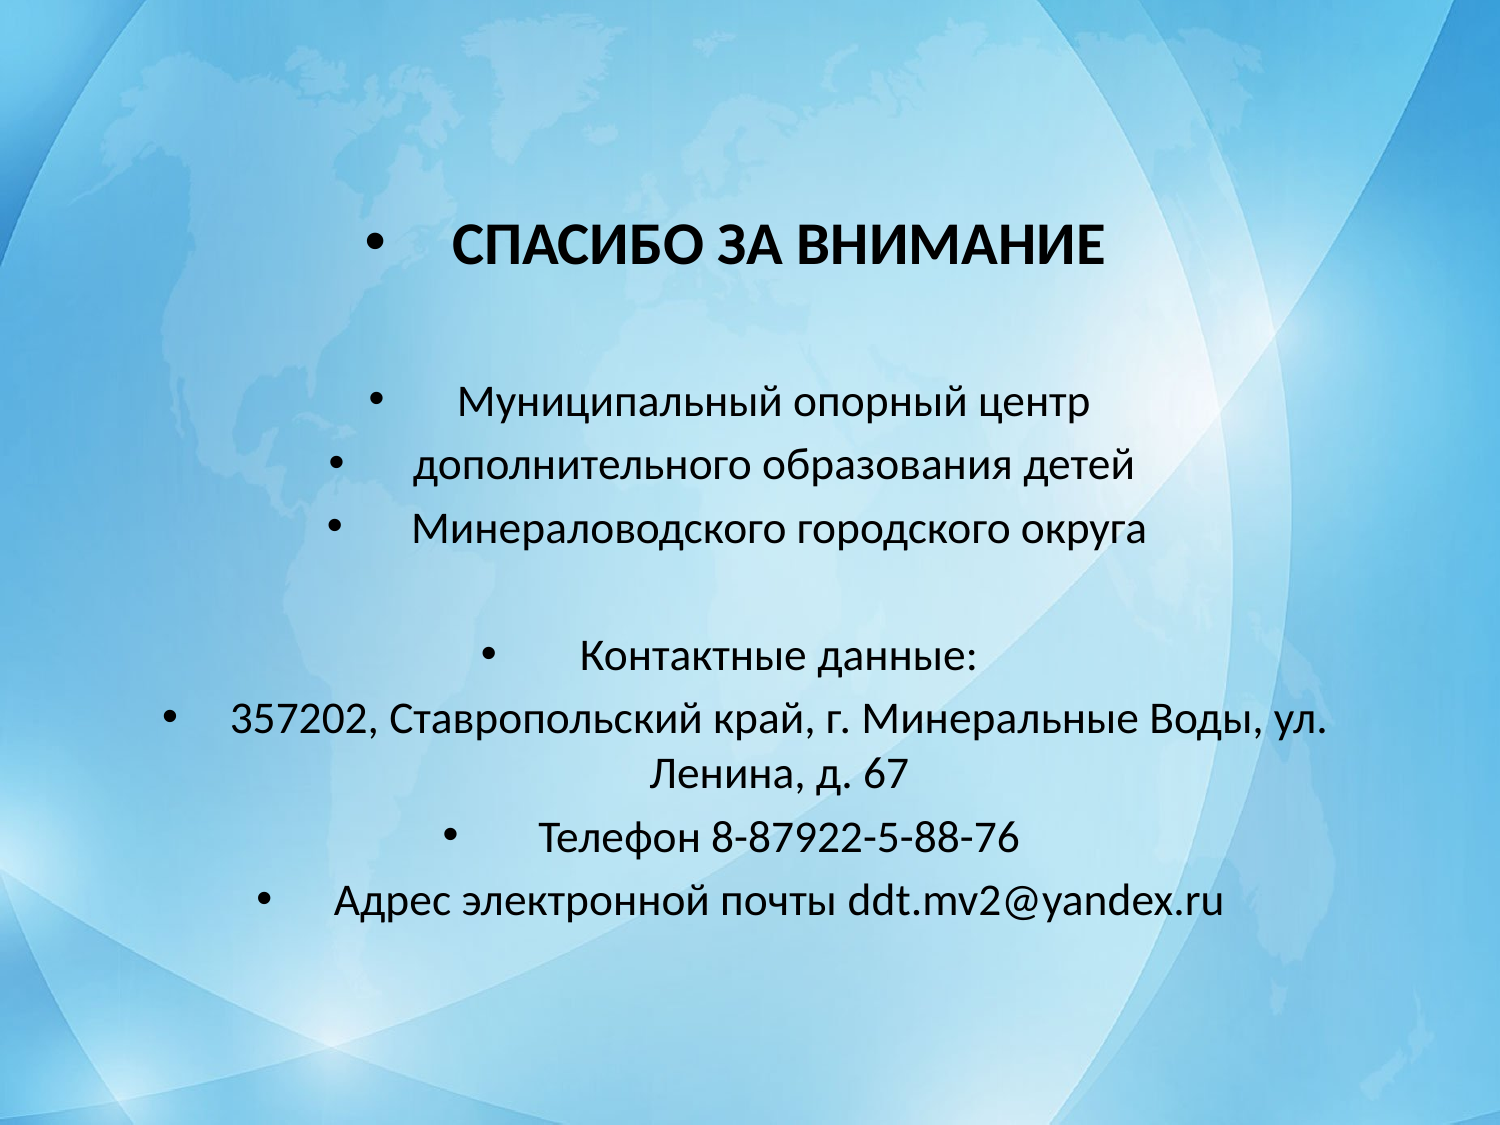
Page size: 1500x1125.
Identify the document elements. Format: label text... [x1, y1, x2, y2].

picture [0, 0, 1500, 1125]
list СПАСИБО ЗА ВНИМАНИЕ Муниципальный опорный центр дополнительного образования детей Минераловодского городского округа Контактные данные: 357202, Ставропольский край, г. Минеральные Воды, ул. Ленина, д. 67 Телефон 8-87922-5-88-76 Адрес электронной почты ddt.mv2@yandex.ru [76, 196, 1427, 939]
